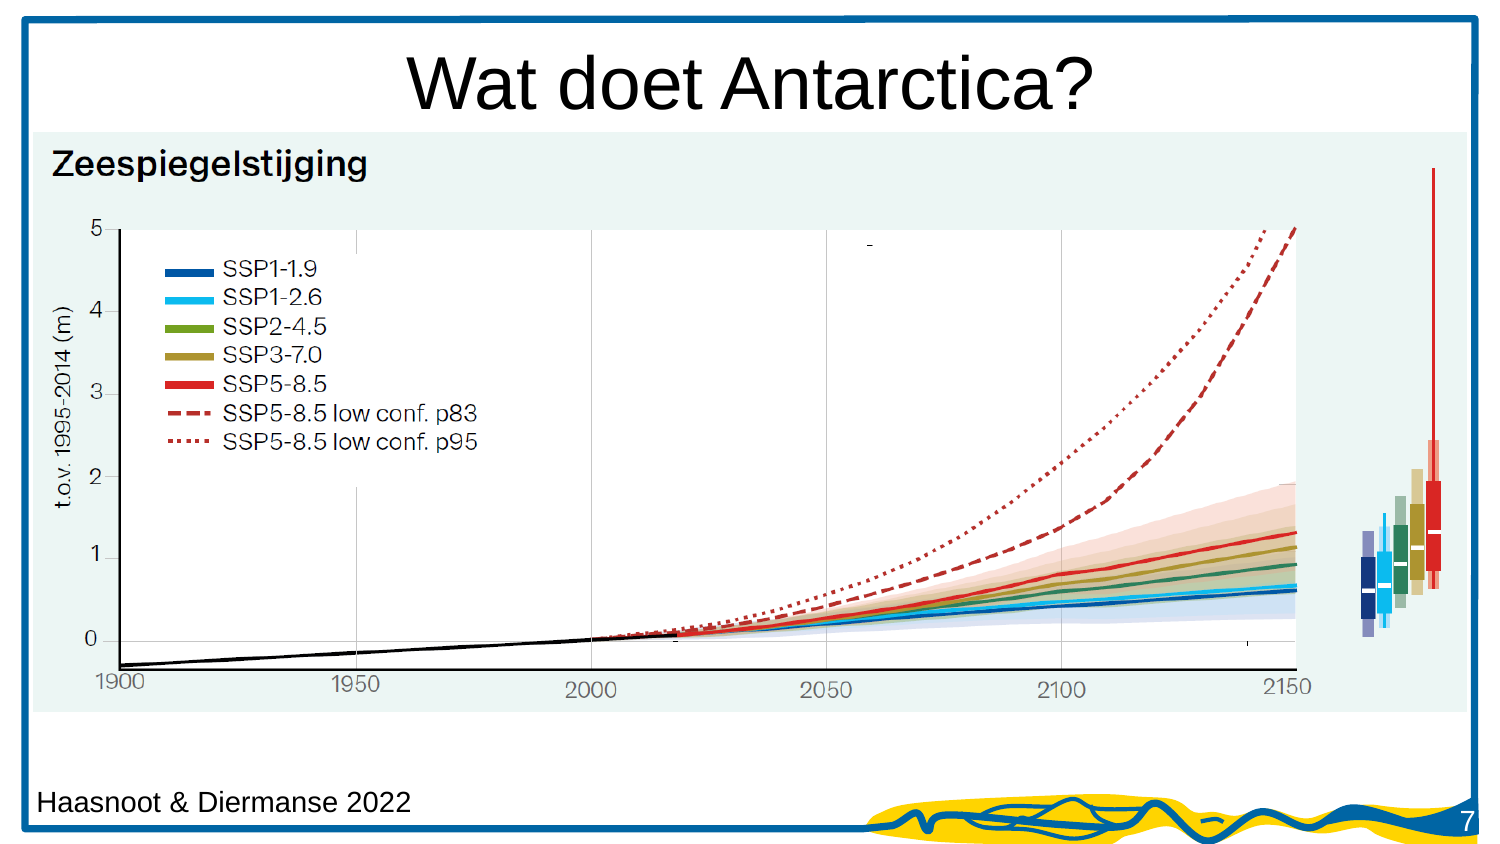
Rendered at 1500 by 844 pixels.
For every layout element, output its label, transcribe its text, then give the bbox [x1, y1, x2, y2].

title Wat doet Antarctica? [64, 37, 1438, 122]
text_box Haasnoot & Diermanse 2022 [21, 776, 585, 826]
slide_number 7 [1140, 795, 1491, 844]
picture [33, 132, 1467, 712]
